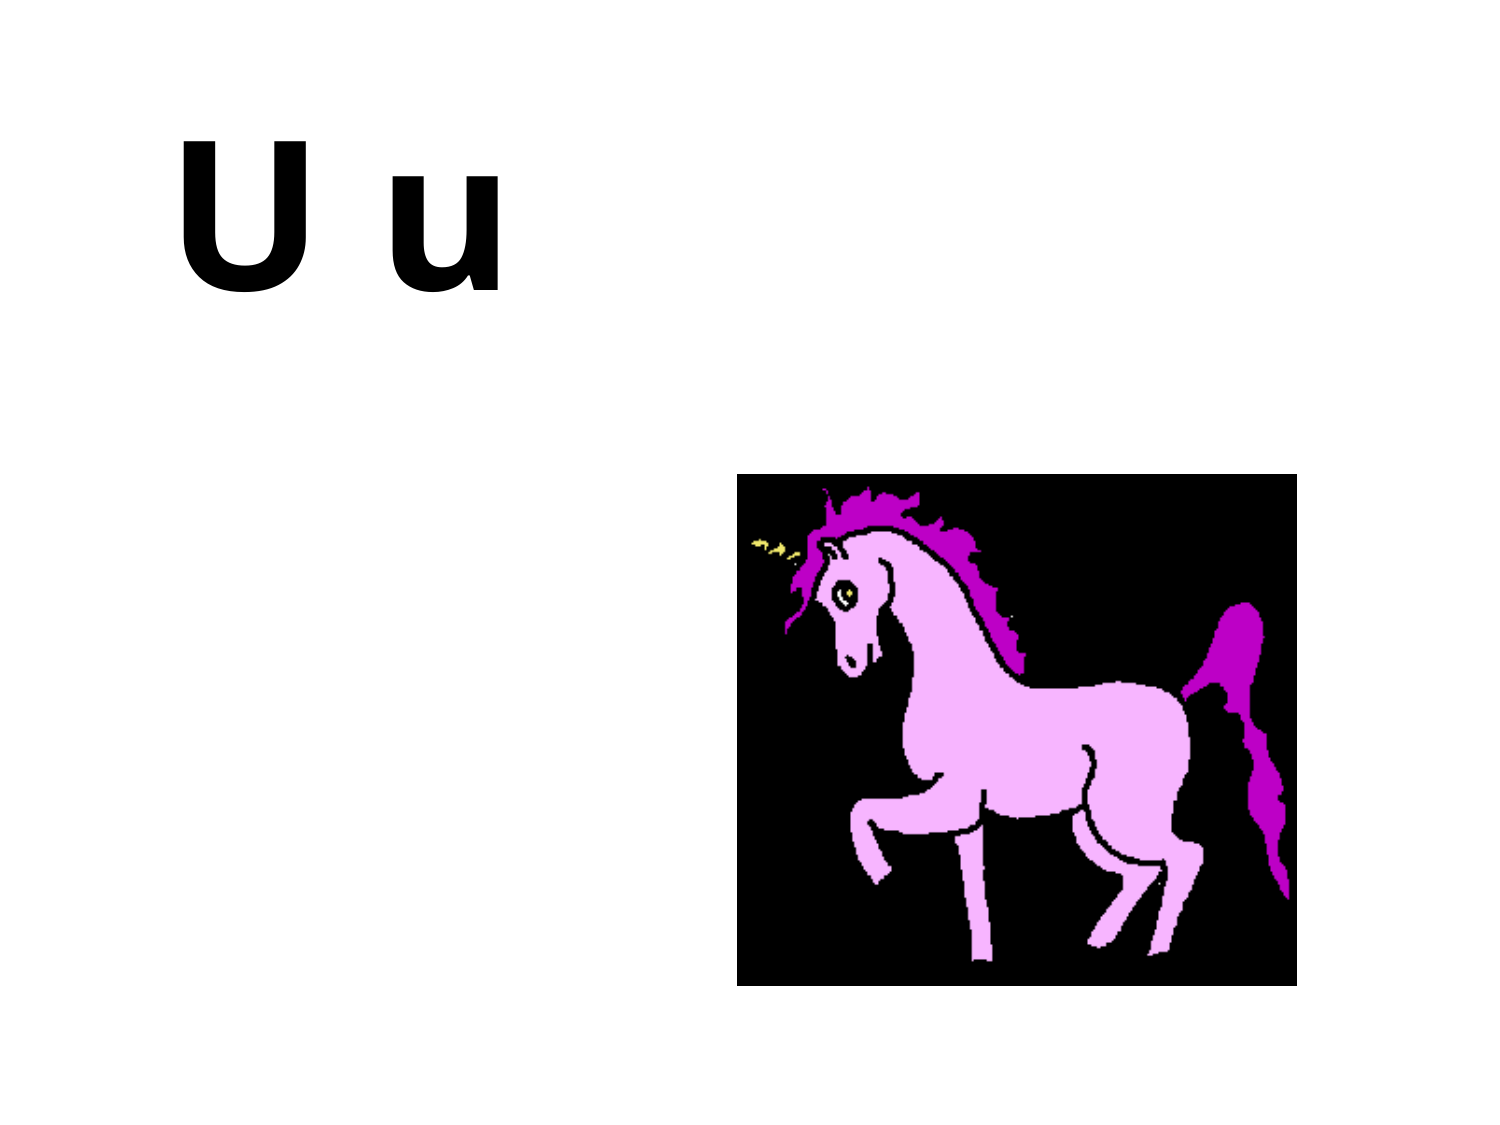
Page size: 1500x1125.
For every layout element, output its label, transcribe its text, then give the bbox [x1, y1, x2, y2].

text_box U u [97, 75, 530, 340]
picture [737, 474, 1297, 987]
